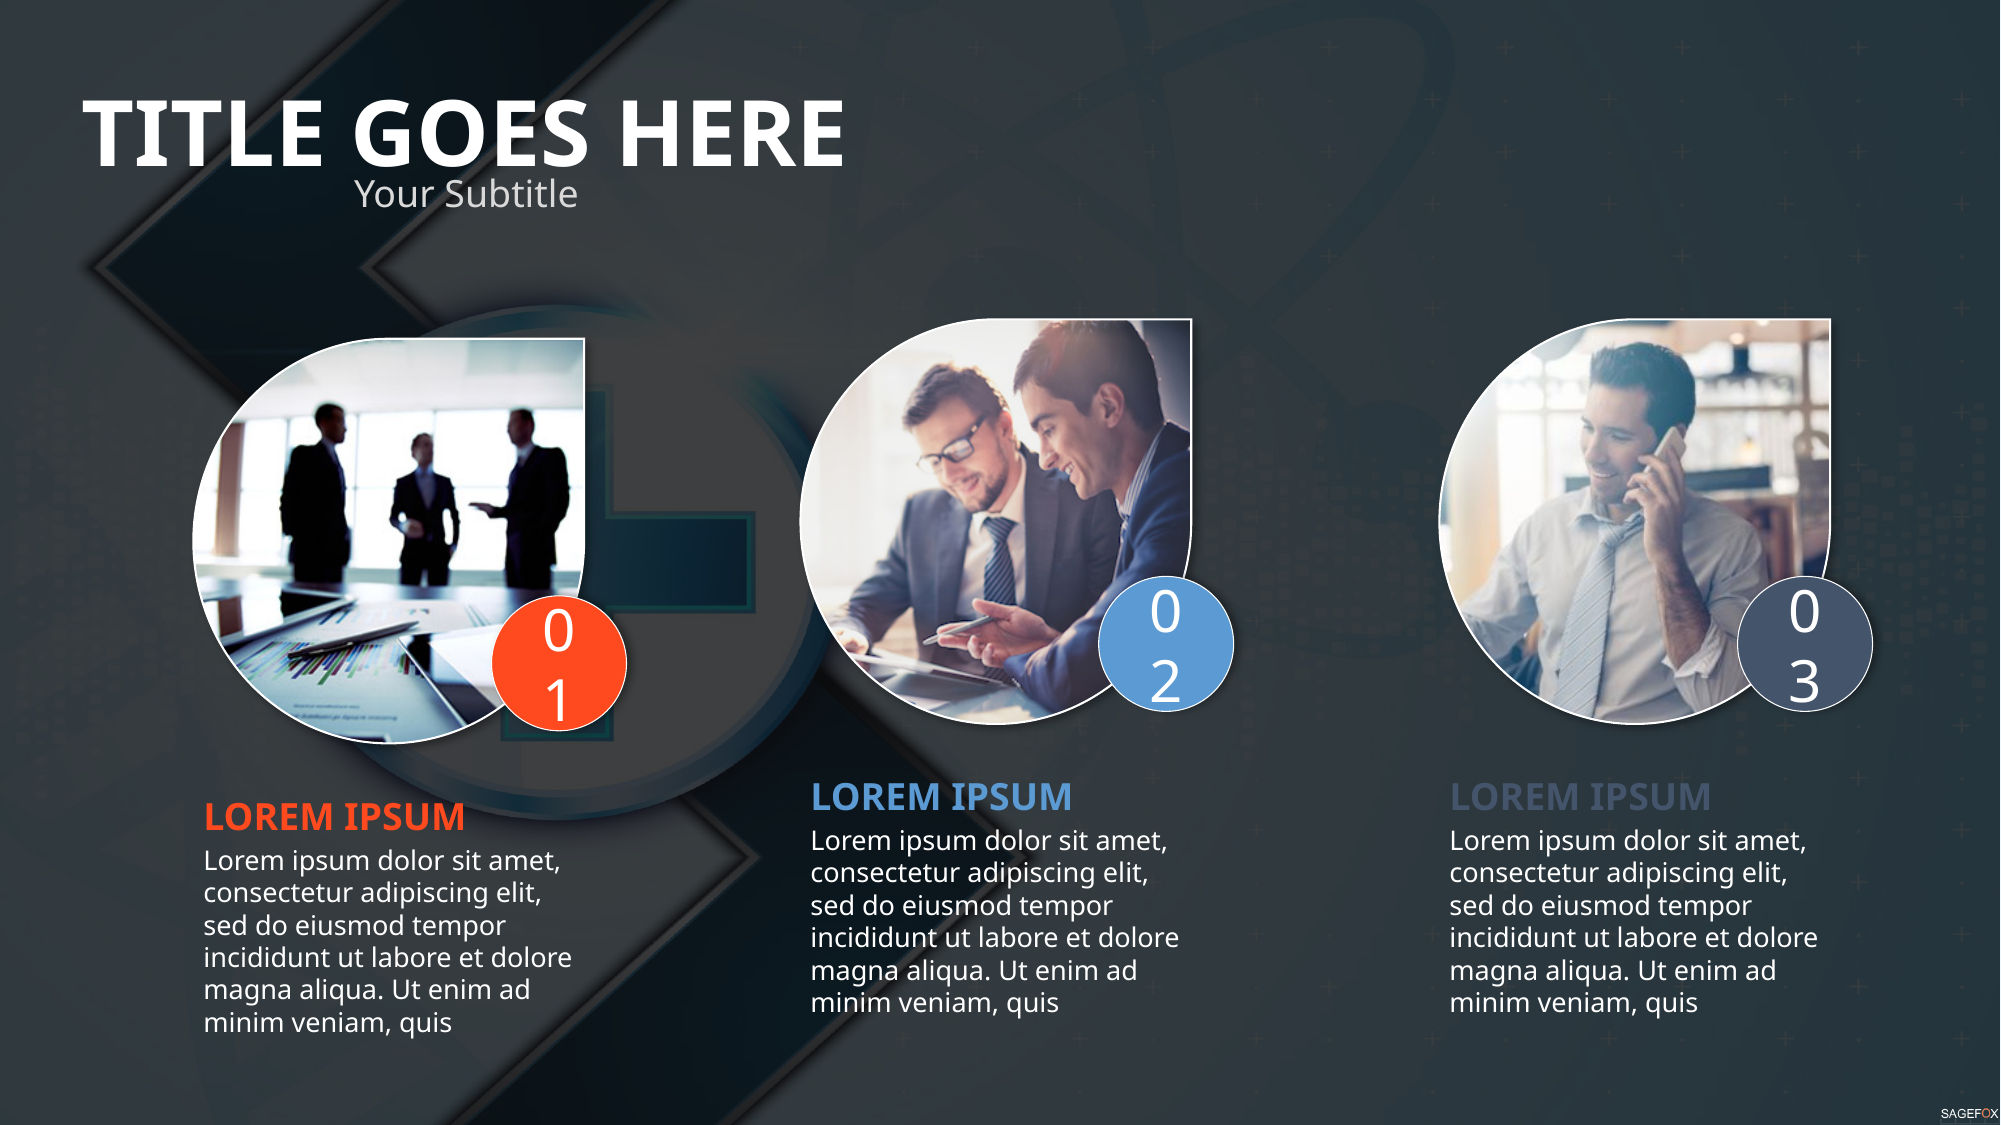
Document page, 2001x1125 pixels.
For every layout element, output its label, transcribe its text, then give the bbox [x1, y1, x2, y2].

text_box [799, 318, 1193, 725]
text_box 01 [490, 594, 628, 732]
text_box [1438, 318, 1832, 725]
text_box LOREM IPSUM Lorem ipsum dolor sit amet, consectetur adipiscing elit, sed do eiusmod tempor incididunt ut labore et dolore magna aliqua. Ut enim ad minim veniam, quis [800, 767, 1210, 1024]
picture [1940, 0, 2001, 1125]
text_box 03 [1736, 575, 1874, 713]
text_box LOREM IPSUM Lorem ipsum dolor sit amet, consectetur adipiscing elit, sed do eiusmod tempor incididunt ut labore et dolore magna aliqua. Ut enim ad minim veniam, quis [193, 787, 603, 1043]
text_box 02 [1097, 575, 1235, 713]
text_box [13, 66, 918, 224]
text_box [192, 337, 586, 745]
text_box LOREM IPSUM Lorem ipsum dolor sit amet, consectetur adipiscing elit, sed do eiusmod tempor incididunt ut labore et dolore magna aliqua. Ut enim ad minim veniam, quis [1439, 767, 1849, 1024]
